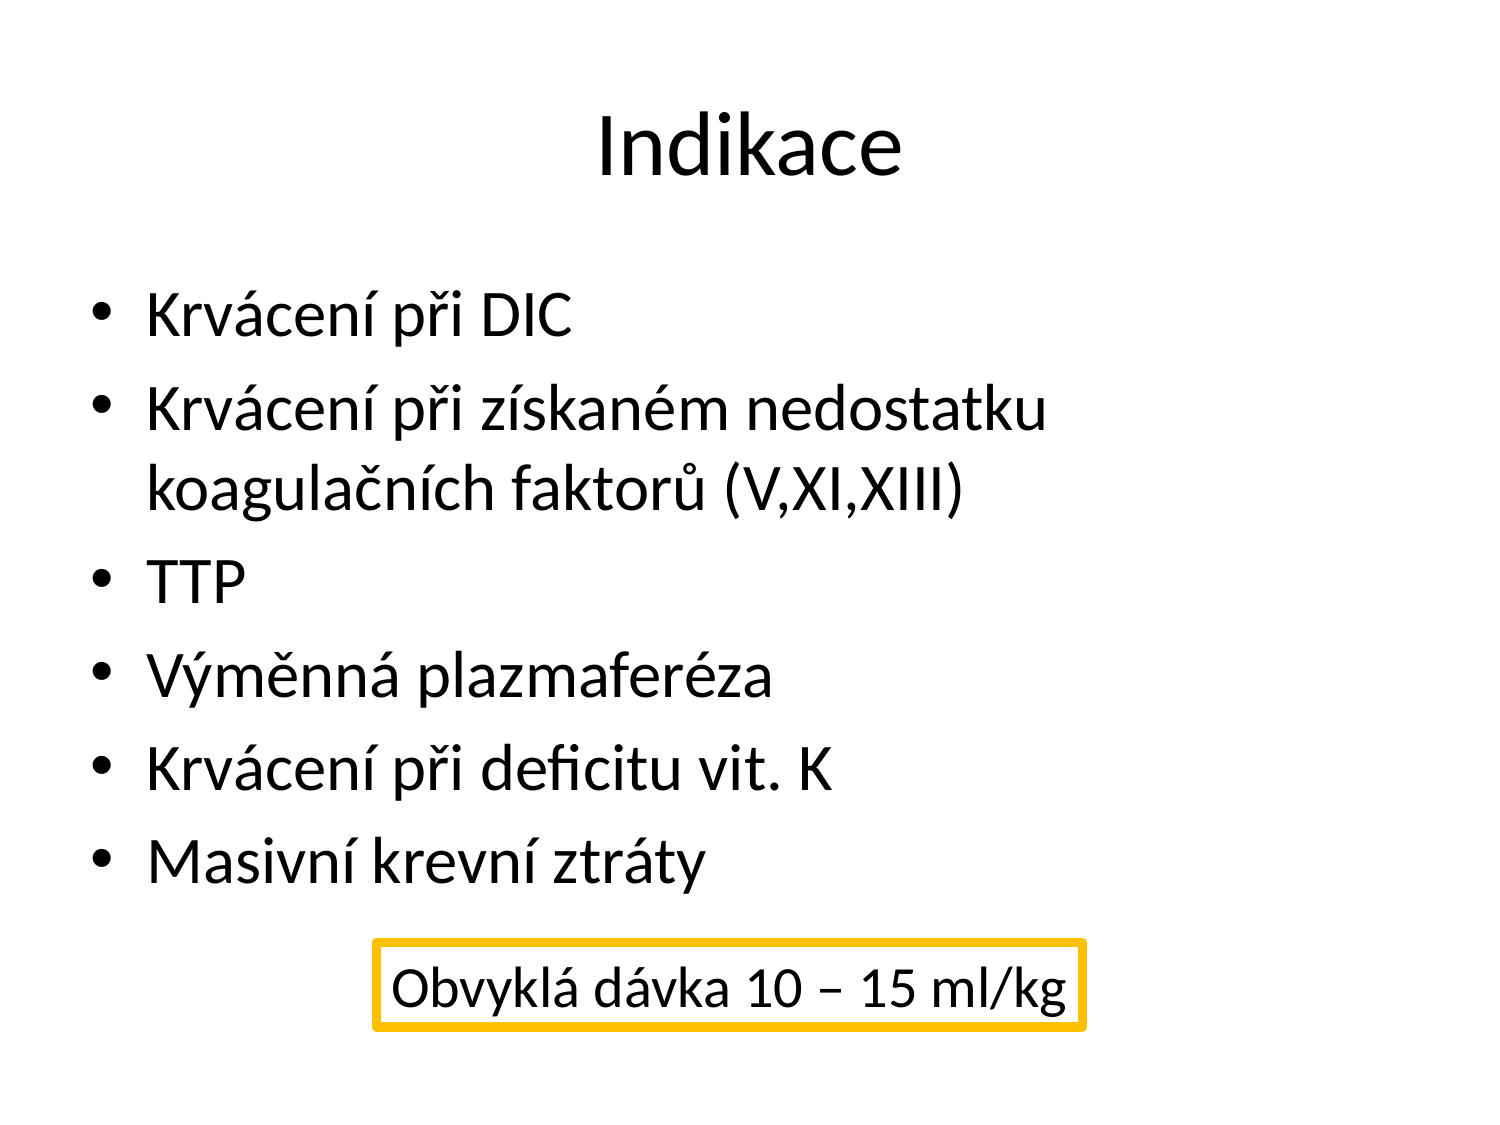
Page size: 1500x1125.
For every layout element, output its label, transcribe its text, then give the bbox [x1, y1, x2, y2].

title Indikace [75, 45, 1425, 233]
text_box Obvyklá dávka 10 – 15 ml/kg [376, 942, 1083, 1027]
list Krvácení při DIC Krvácení při získaném nedostatku koagulačních faktorů (V,XI,XIII) TTP Výměnná plazmaferéza Krvácení při deficitu vit. K Masivní krevní ztráty [75, 262, 1425, 1005]
